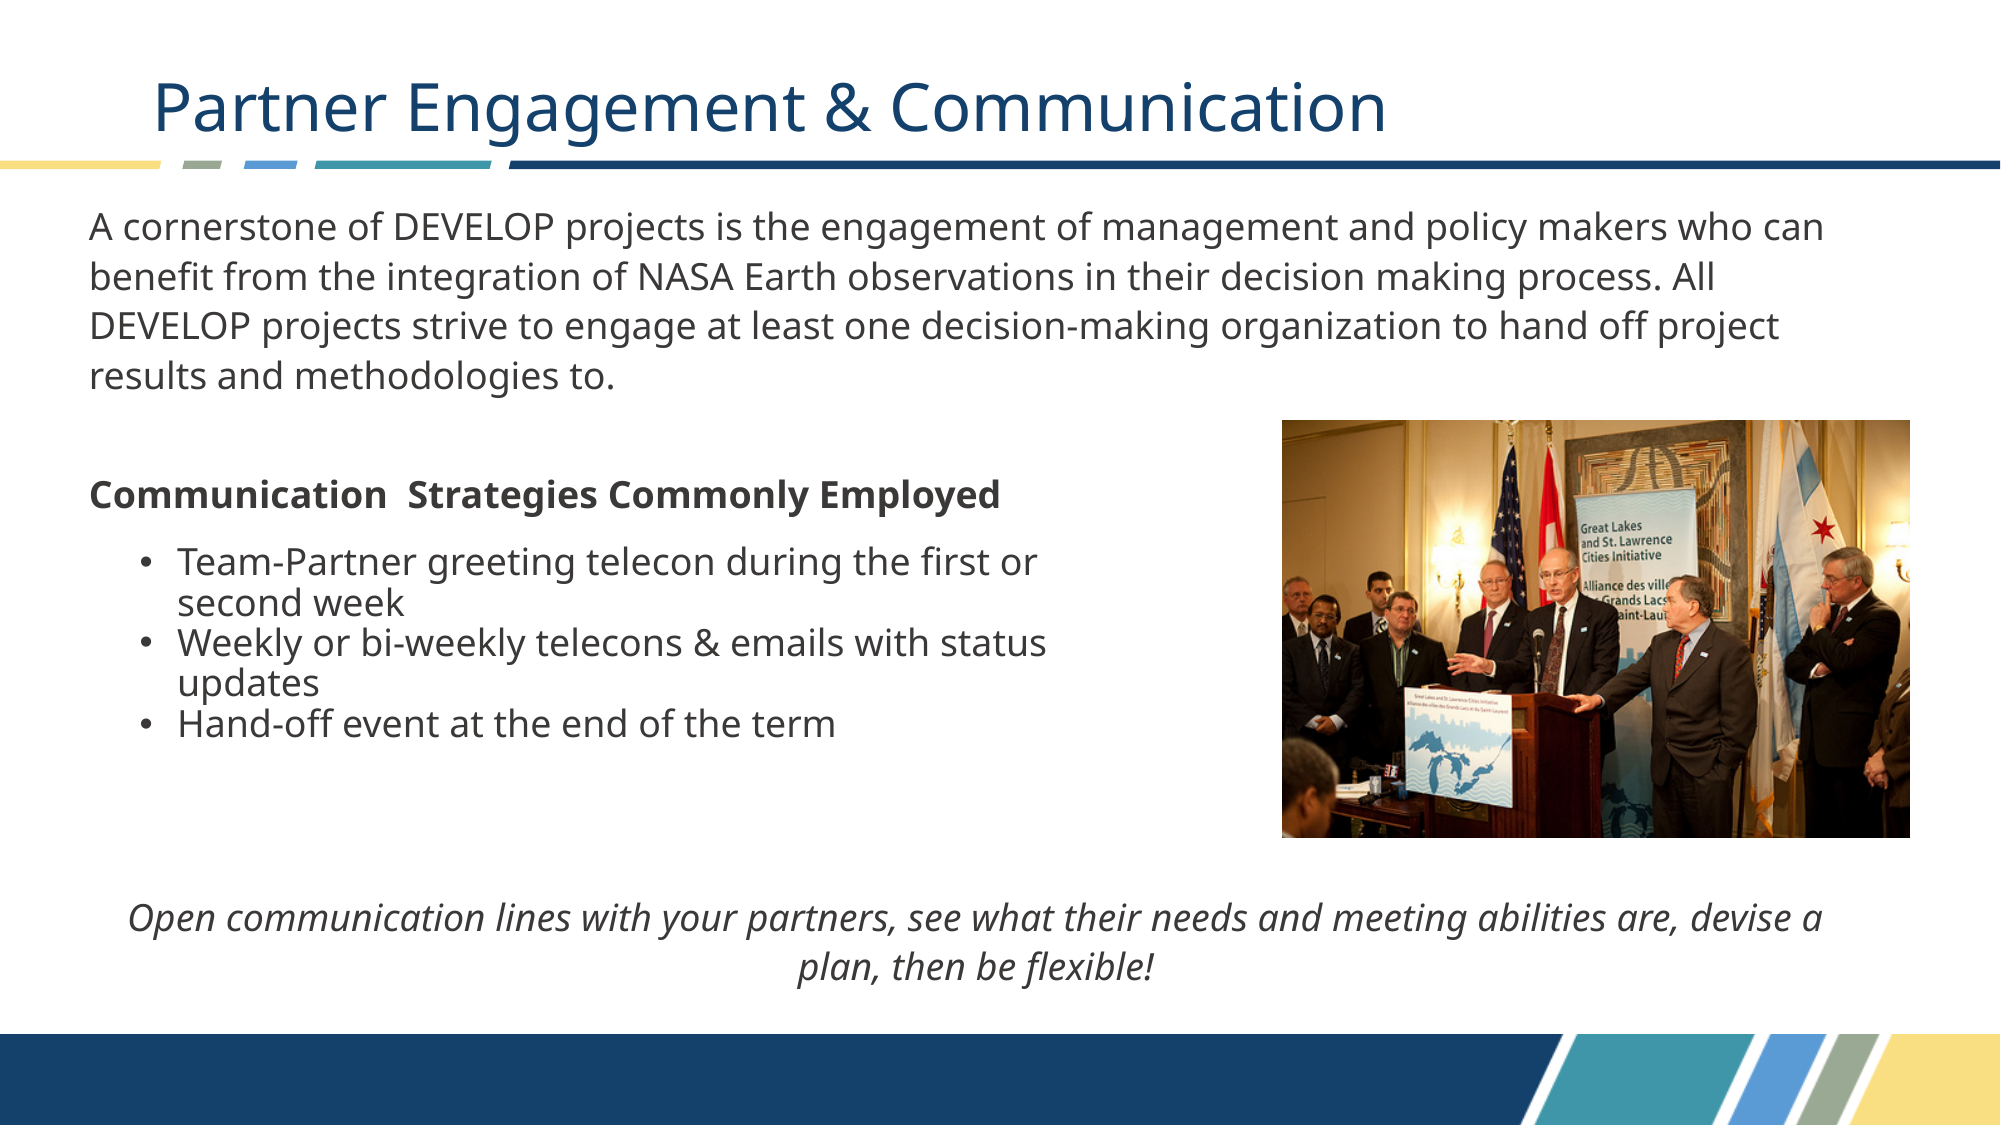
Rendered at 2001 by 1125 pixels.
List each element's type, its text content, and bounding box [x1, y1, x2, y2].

picture [1282, 420, 1910, 839]
title Partner Engagement & Communication [137, 59, 1863, 161]
picture [0, 1034, 2000, 1125]
text_box Team-Partner greeting telecon during the first or second week Weekly or bi-weekly telecons & emails with status updates Hand-off event at the end of the term [124, 535, 1140, 753]
list A cornerstone of DEVELOP projects is the engagement of management and policy makers who can benefit from the integration of NASA Earth observations in their decision making process. All DEVELOP projects strive to engage at least one decision-making organization to hand off project results and methodologies to. Communication Strategies Commonly Employed Open communication lines with your partners, see what their needs and meeting abilities are, devise a plan, then be flexible! [74, 191, 1879, 1004]
